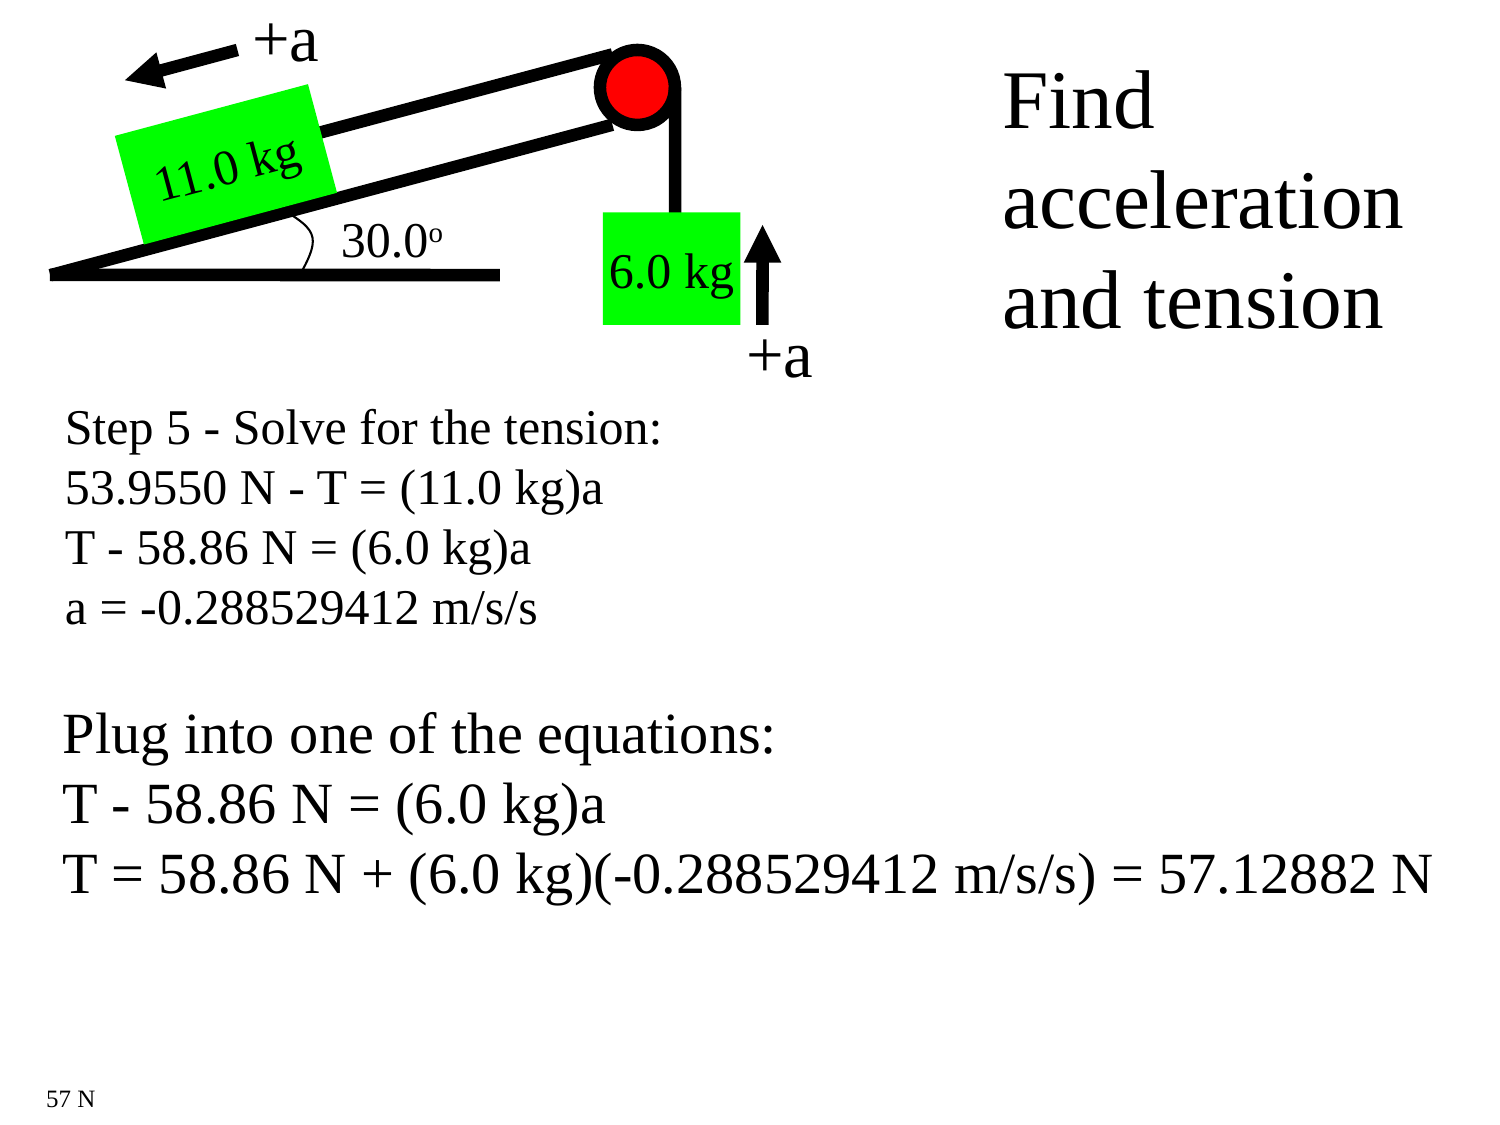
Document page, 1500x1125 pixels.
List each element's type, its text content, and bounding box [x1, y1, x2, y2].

text_box Step 5 - Solve for the tension: 53.9550 N - T = (11.0 kg)a T - 58.86 N = (6.0 kg)a a = -0.288529412 m/s/s [49, 387, 1388, 643]
text_box [124, 49, 237, 83]
text_box [599, 49, 675, 125]
text_box +a [731, 303, 829, 398]
text_box [287, 212, 313, 275]
text_box 30.0o [326, 199, 458, 275]
text_box 11.0 kg [114, 84, 338, 245]
text_box [756, 224, 769, 303]
text_box 6.0 kg [602, 212, 741, 325]
text_box 57 N [25, 1074, 111, 1120]
text_box +a [237, 0, 335, 83]
text_box Find acceleration and tension [987, 37, 1438, 353]
text_box Plug into one of the equations: T - 58.86 N = (6.0 kg)a T = 58.86 N + (6.0 kg)(-0.288529412 m/s/s) = 57.12882 N [47, 687, 1450, 913]
